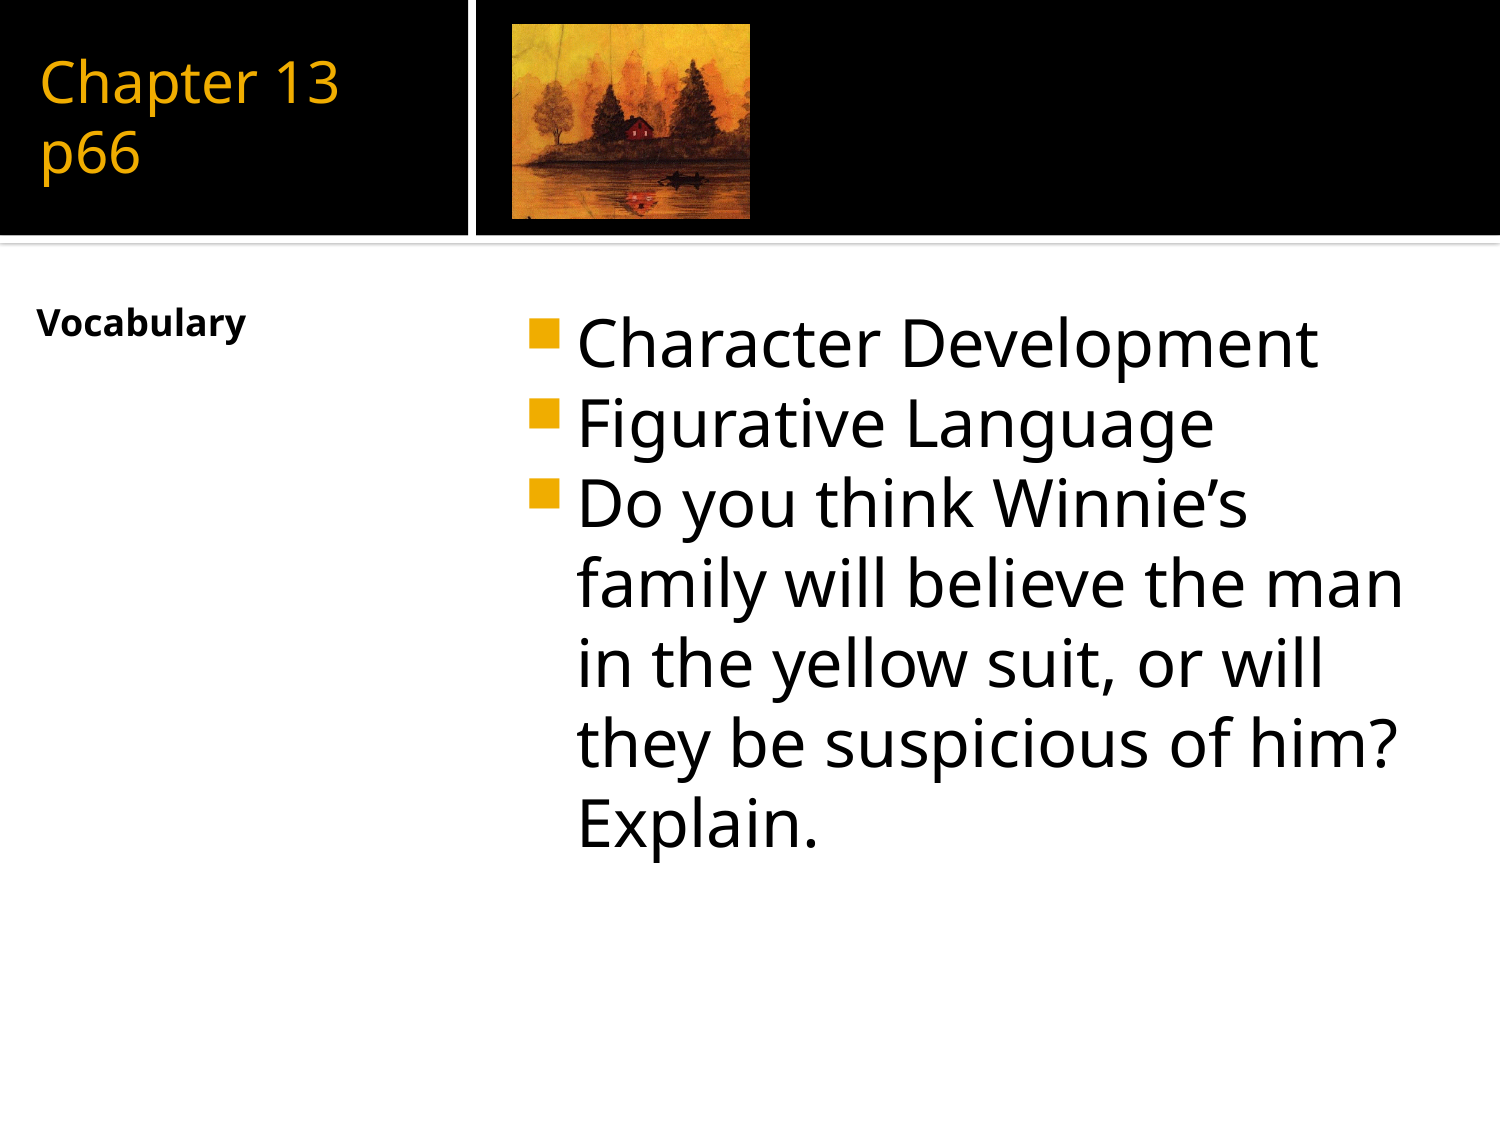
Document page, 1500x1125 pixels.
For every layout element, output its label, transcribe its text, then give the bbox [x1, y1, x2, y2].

list Vocabulary [27, 283, 433, 1034]
picture [512, 24, 750, 219]
list Character Development Figurative Language Do you think Winnie’s family will believe the man in the yellow suit, or will they be suspicious of him? Explain. [495, 285, 1467, 1034]
title Chapter 13 p66 [27, 24, 442, 186]
